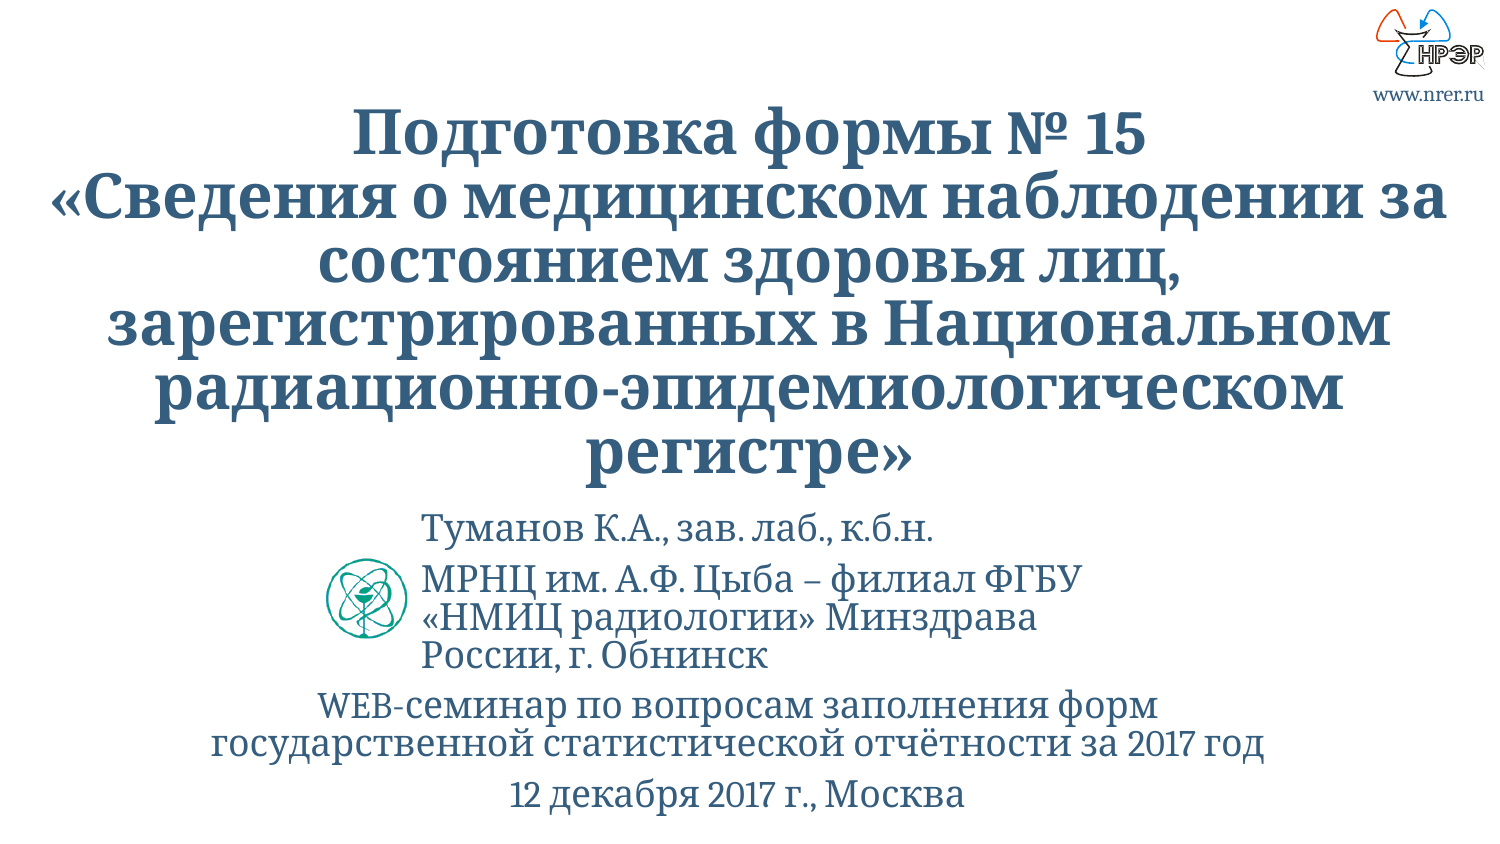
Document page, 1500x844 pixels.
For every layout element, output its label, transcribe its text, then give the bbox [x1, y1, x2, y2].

picture [325, 557, 408, 640]
text_box Туманов К.А., зав. лаб., к.б.н. МРНЦ им. А.Ф. Цыба – филиал ФГБУ «НМИЦ радиологии» Минздрава России, г. Обнинск [407, 504, 1176, 681]
text_box WEB-семинар по вопросам заполнения форм государственной статистической отчётности за 2017 год 12 декабря 2017 г., Москва [171, 681, 1306, 822]
text_box Подготовка формы № 15 «Сведения о медицинском наблюдении за состоянием здоровья лиц, зарегистрированных в Национальном радиационно-эпидемиологическом регистре» [0, 97, 1500, 493]
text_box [1363, 8, 1495, 107]
